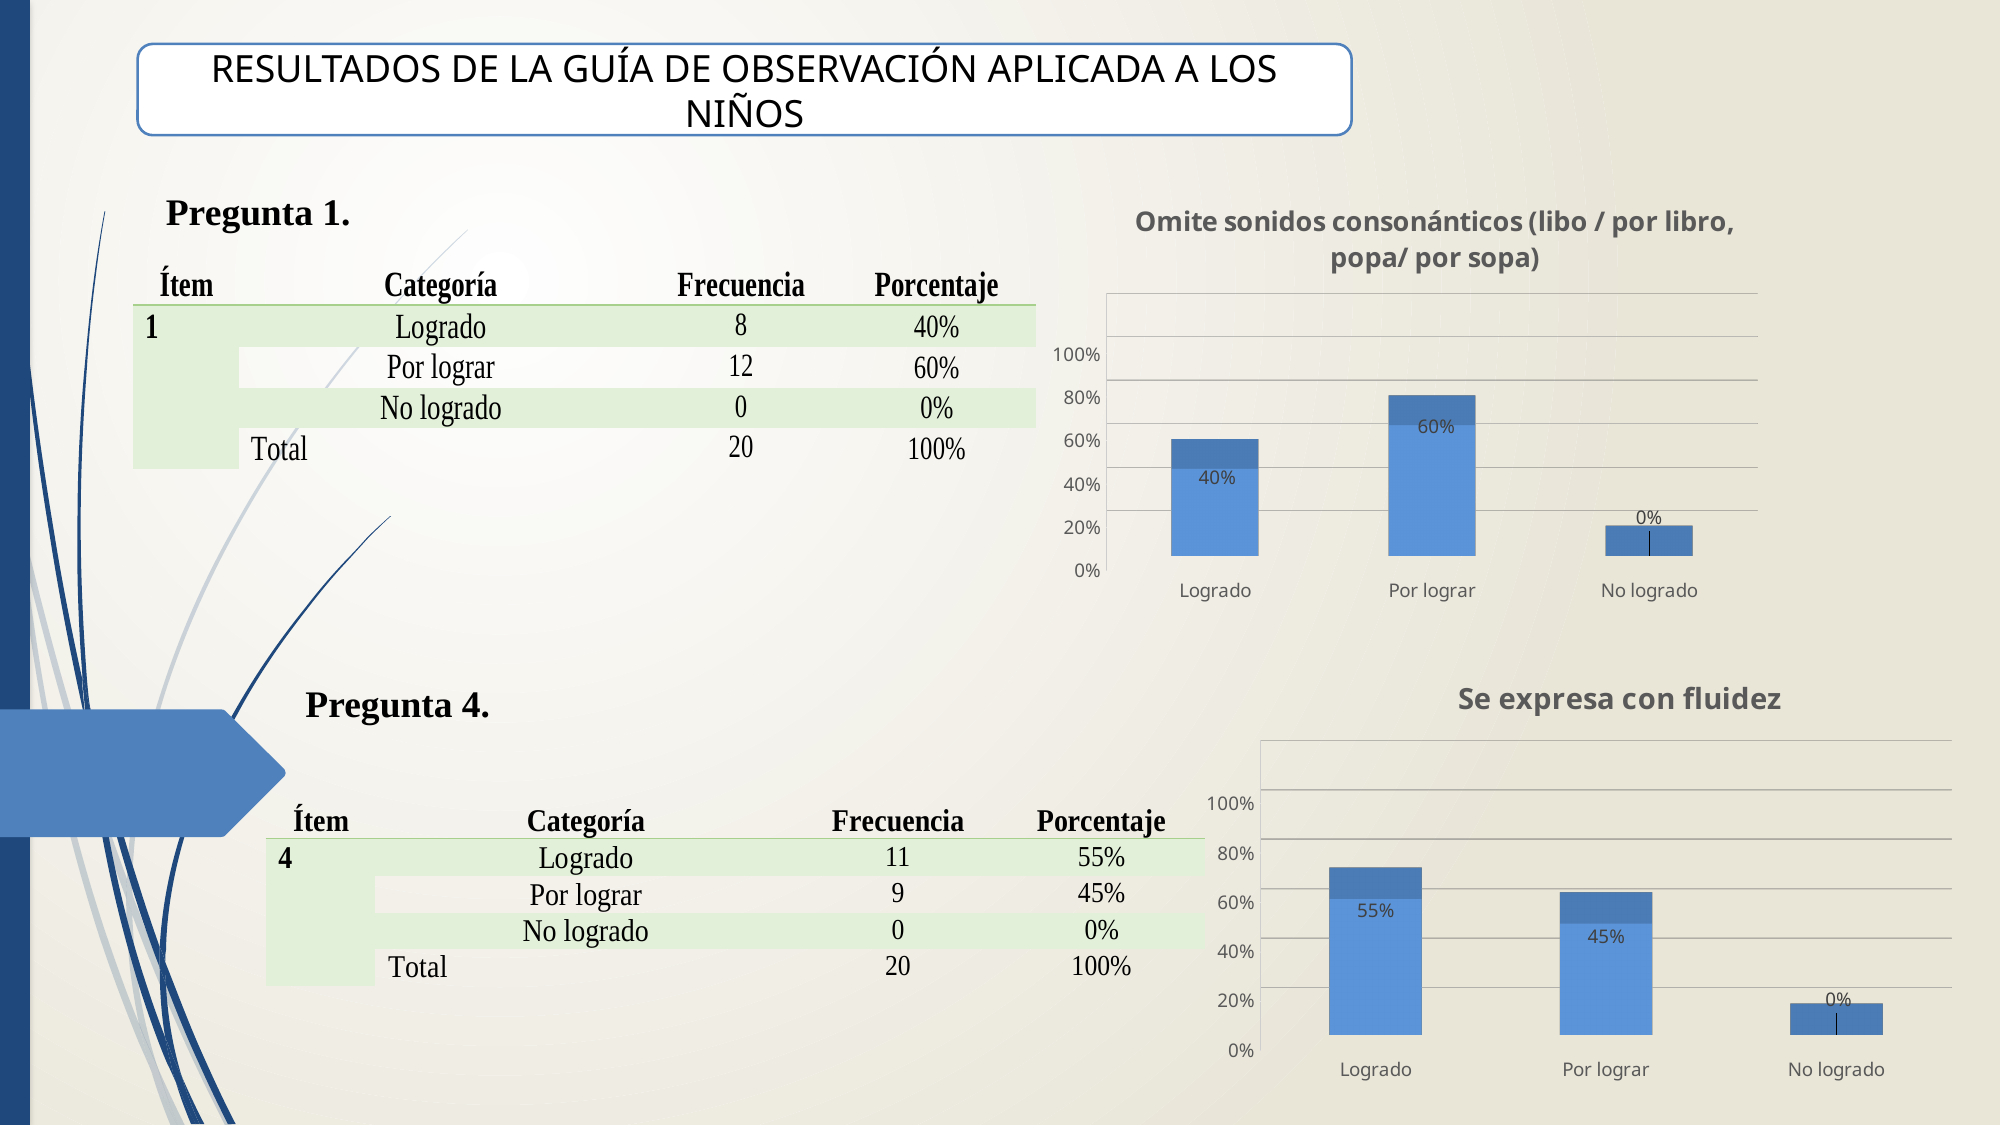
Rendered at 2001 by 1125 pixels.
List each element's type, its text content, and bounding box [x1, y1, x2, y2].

text_box RESULTADOS DE LA GUÍA DE OBSERVACIÓN APLICADA A LOS NIÑOS [136, 42, 1353, 137]
text_box Pregunta 1. [151, 180, 376, 241]
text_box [56, 263, 1012, 536]
chart [1173, 657, 1985, 1092]
chart [1016, 180, 1794, 613]
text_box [185, 801, 1168, 1046]
text_box Pregunta 4. [290, 672, 515, 732]
